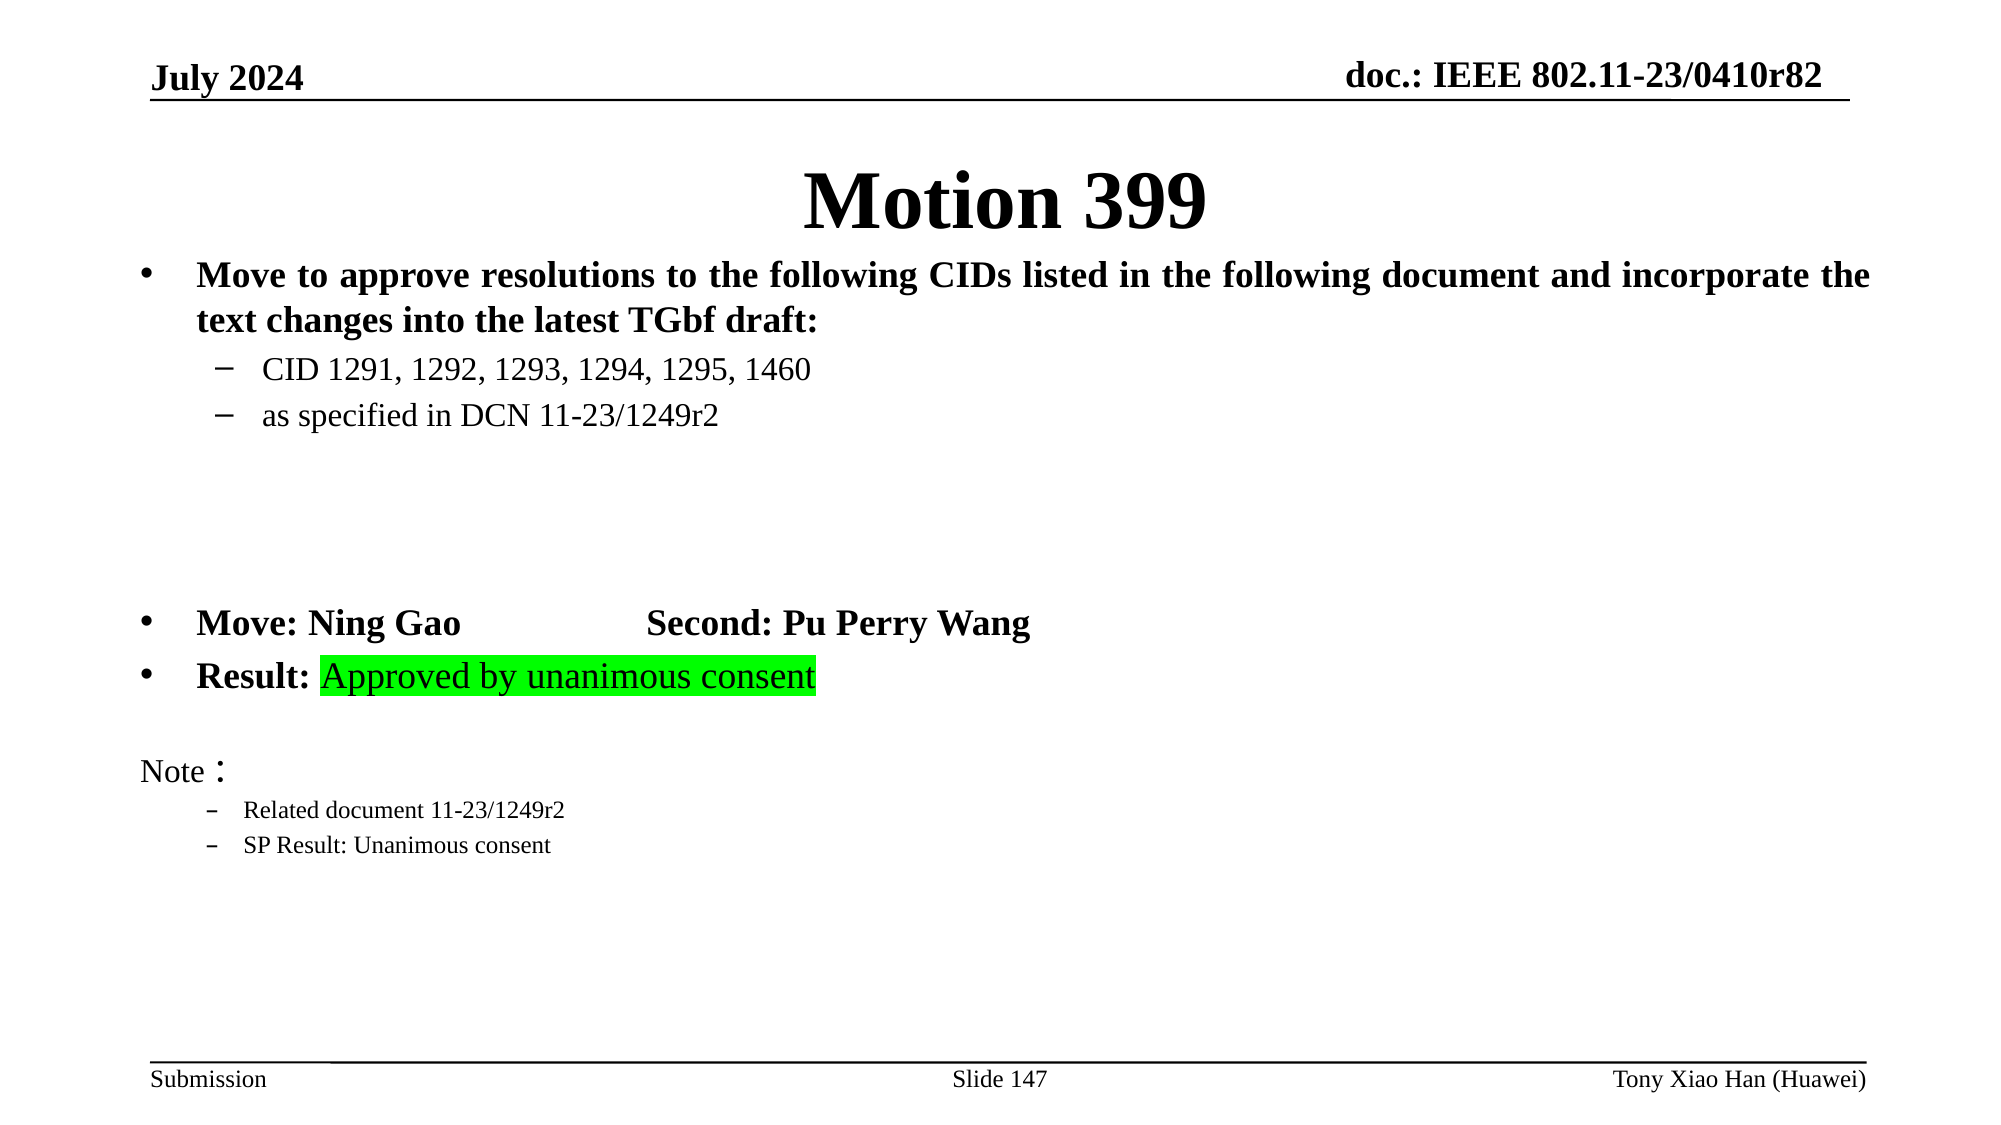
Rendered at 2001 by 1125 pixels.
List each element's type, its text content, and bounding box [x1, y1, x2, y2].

text_box Move to approve resolutions to the following CIDs listed in the following document and incorporate the text changes into the latest TGbf draft: CID 1291, 1292, 1293, 1294, 1295, 1460 as specified in DCN 11-23/1249r2 Move: Ning Gao Second: Pu Perry Wang Result: Approved by unanimous consent Note： Related document 11-23/1249r2 SP Result: Unanimous consent [125, 212, 1888, 900]
text_box Motion 399 [368, 137, 1644, 212]
